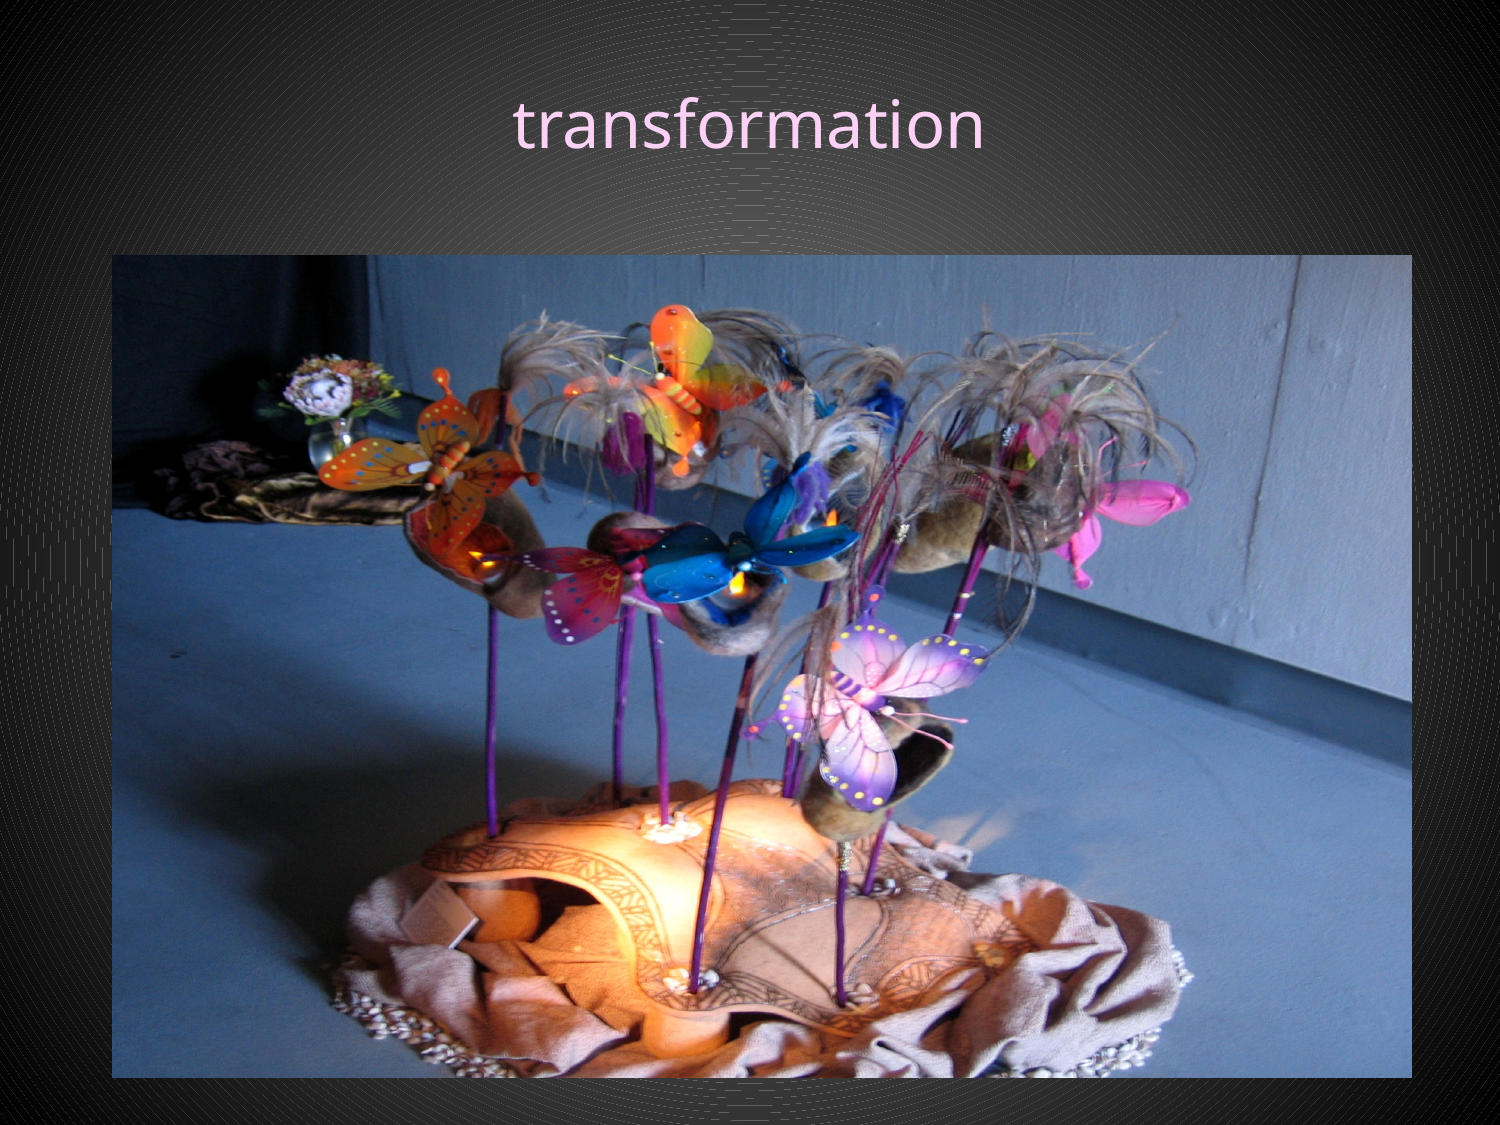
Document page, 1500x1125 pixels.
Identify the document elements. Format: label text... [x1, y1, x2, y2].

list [111, 255, 1412, 1079]
title transformation [75, 0, 1425, 244]
